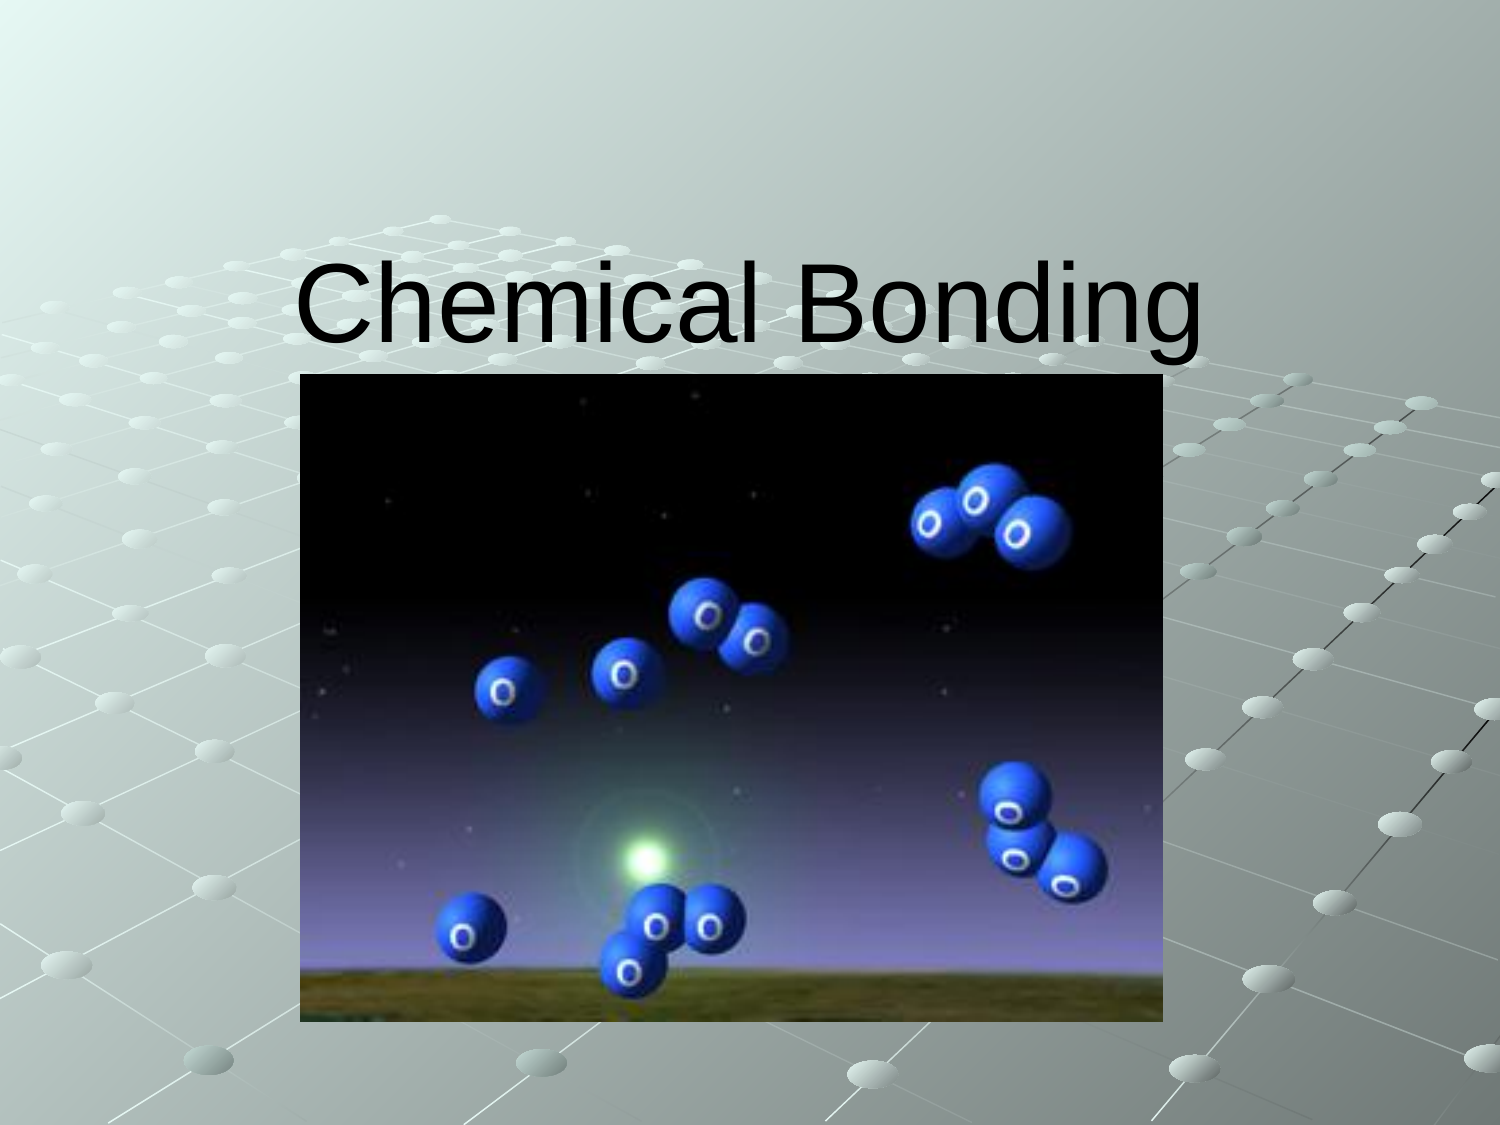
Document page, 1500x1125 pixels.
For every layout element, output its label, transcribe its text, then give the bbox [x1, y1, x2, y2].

title Chemical Bonding [112, 87, 1388, 373]
picture [299, 374, 1163, 1023]
